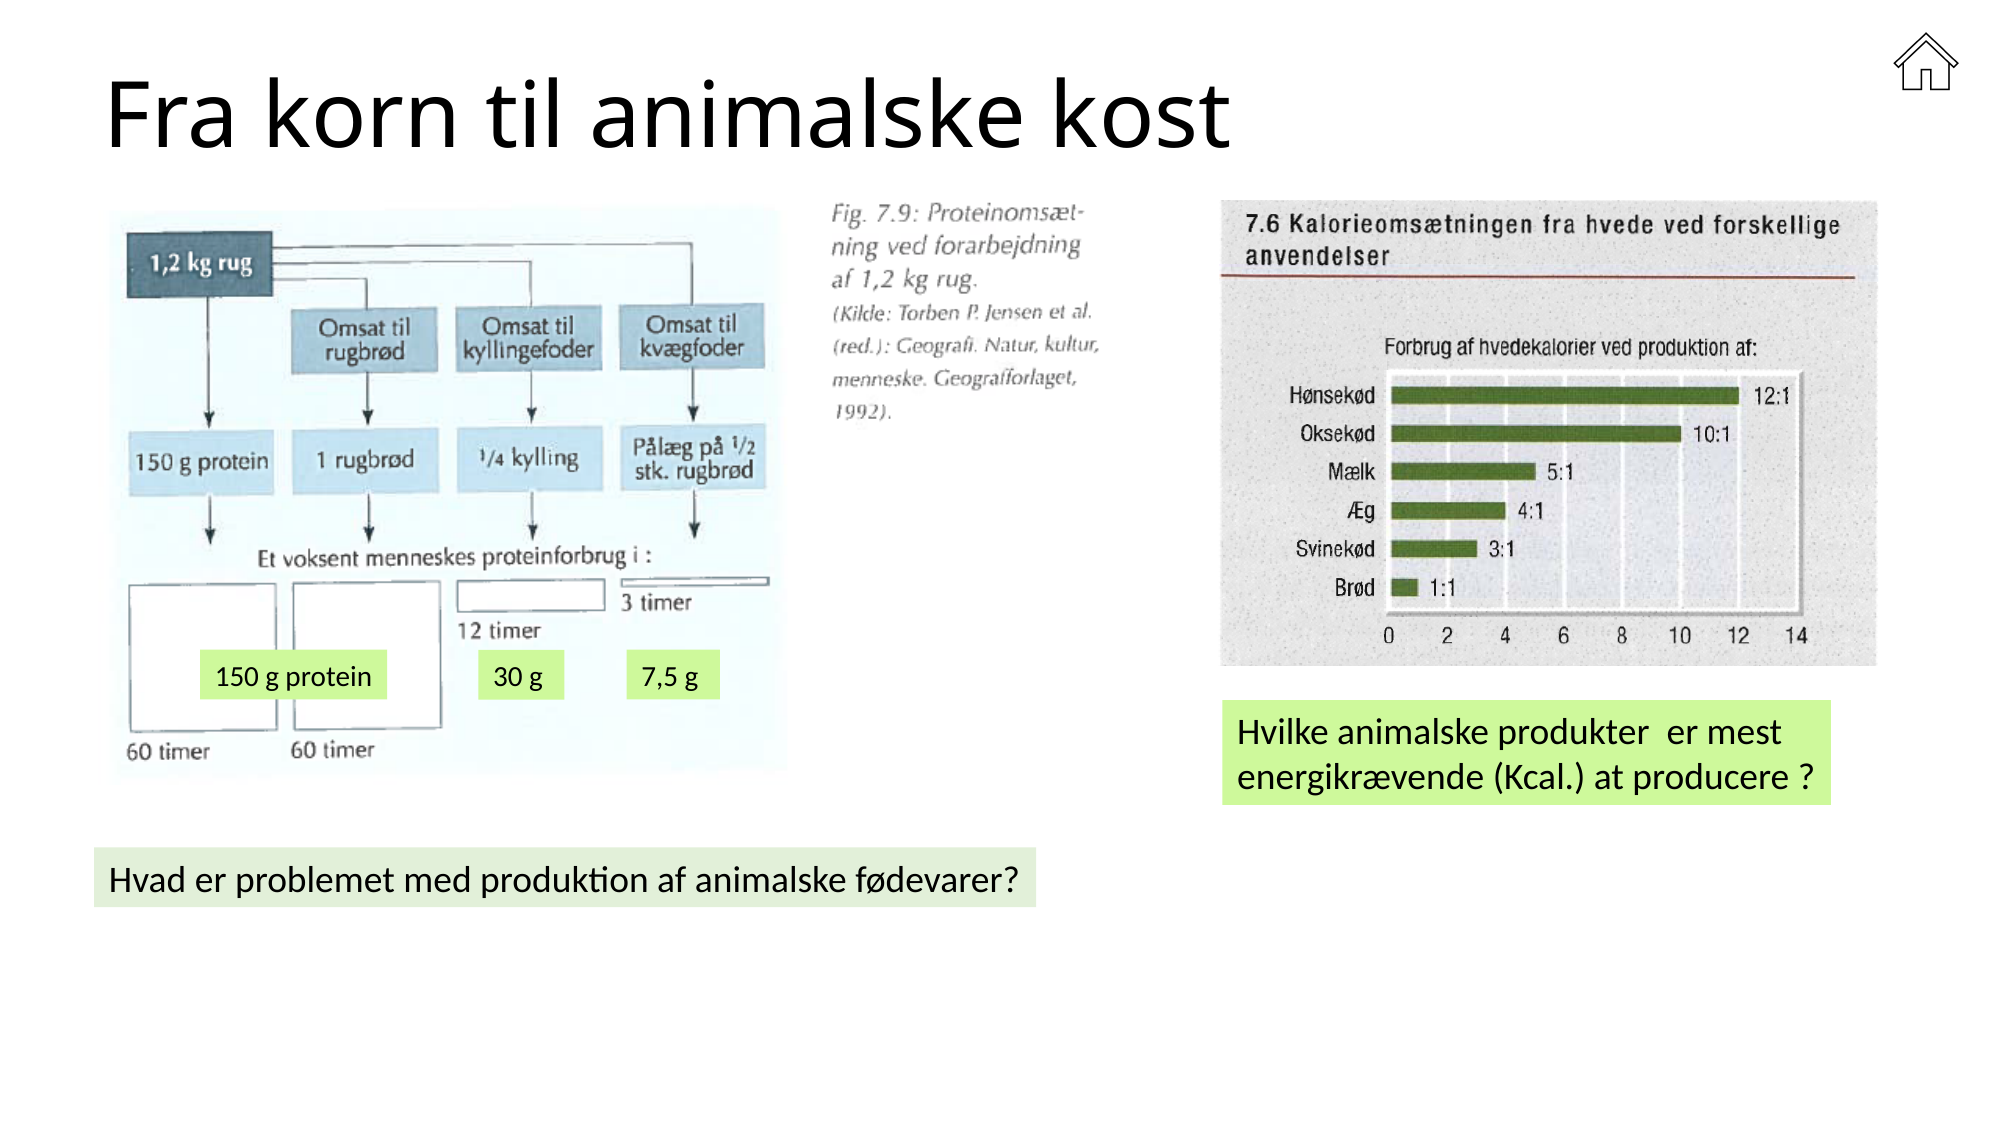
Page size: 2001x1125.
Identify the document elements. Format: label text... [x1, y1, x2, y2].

picture [1218, 200, 1879, 666]
picture [88, 200, 1130, 785]
text_box Hvilke animalske produkter er mest energikrævende (Kcal.) at producere ? [1222, 700, 1831, 805]
picture [1888, 22, 1964, 98]
title Fra korn til animalske kost [88, 9, 1814, 227]
text_box Hvad er problemet med produktion af animalske fødevarer? [94, 847, 1037, 908]
